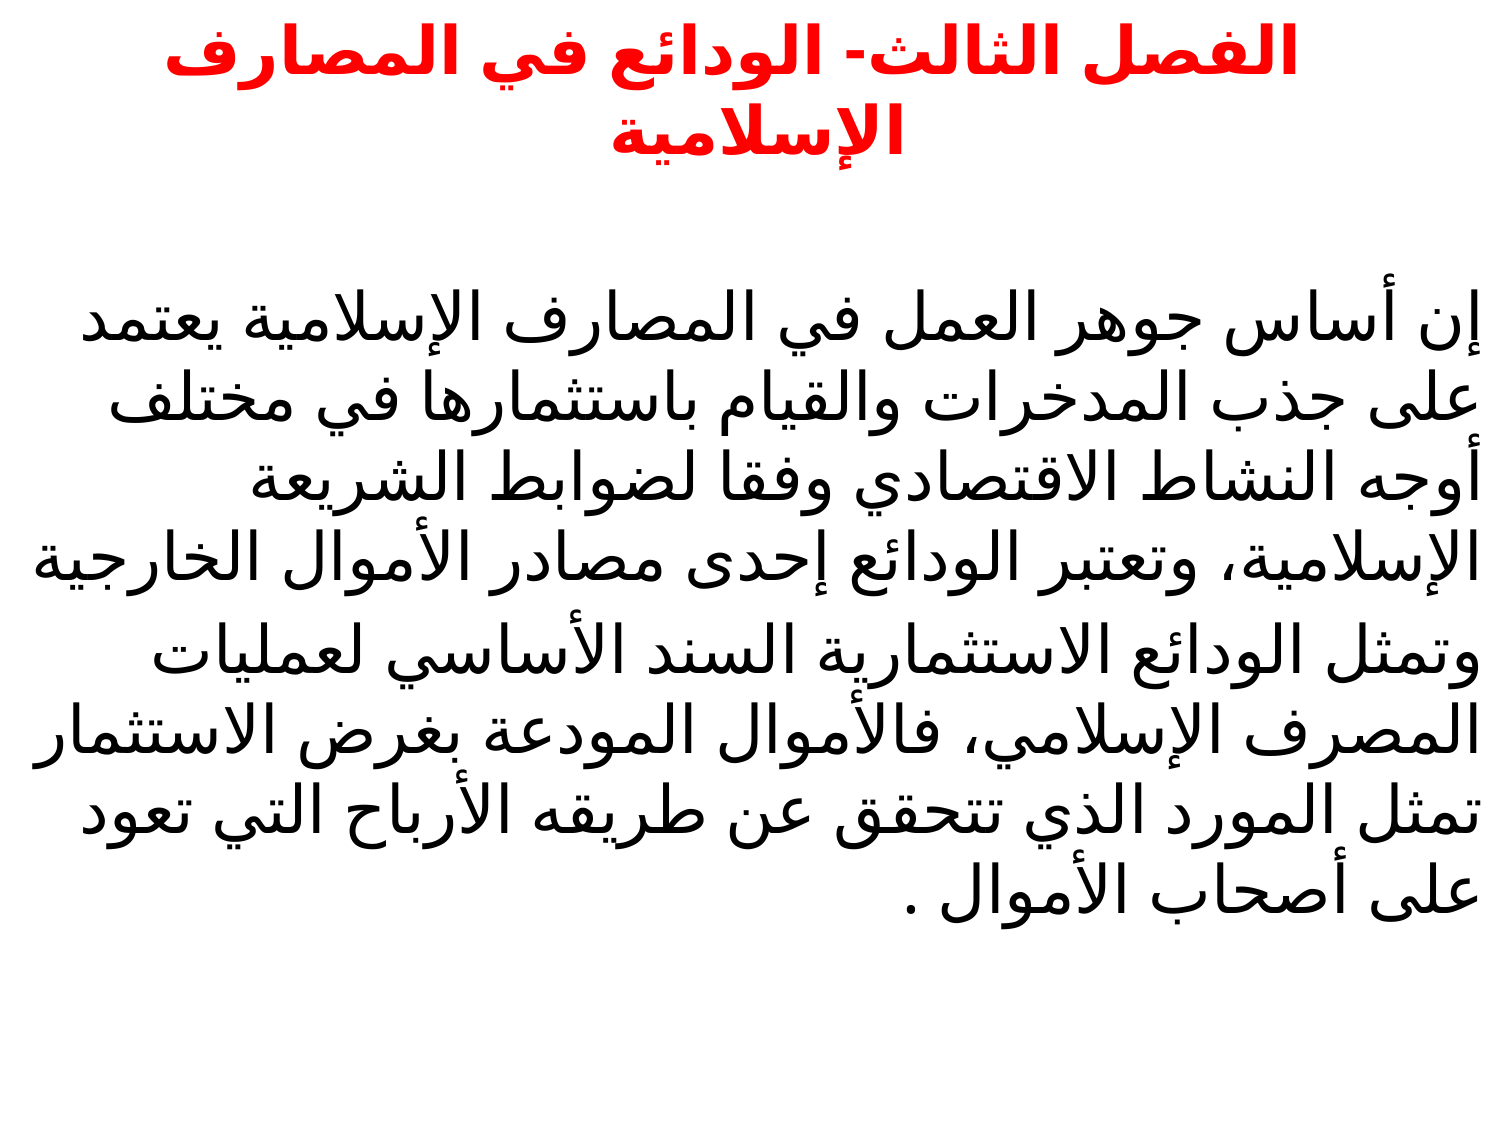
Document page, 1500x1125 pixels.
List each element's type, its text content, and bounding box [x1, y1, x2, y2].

subtitle الفصل الثالث- الودائع في المصارف الإسلامية إن أساس جوهر العمل في المصارف الإسلامية يعتمد على جذب المدخرات والقيام باستثمارها في مختلف أوجه النشاط الاقتصادي وفقا لضوابط الشريعة الإسلامية، وتعتبر الودائع إحدى مصادر الأموال الخارجية وتمثل الودائع الاستثمارية السند الأساسي لعمليات المصرف الإسلامي، فالأموال المودعة بغرض الاستثمار تمثل المورد الذي تتحقق عن طريقه الأرباح التي تعود على أصحاب الأموال . [0, 0, 1500, 1125]
